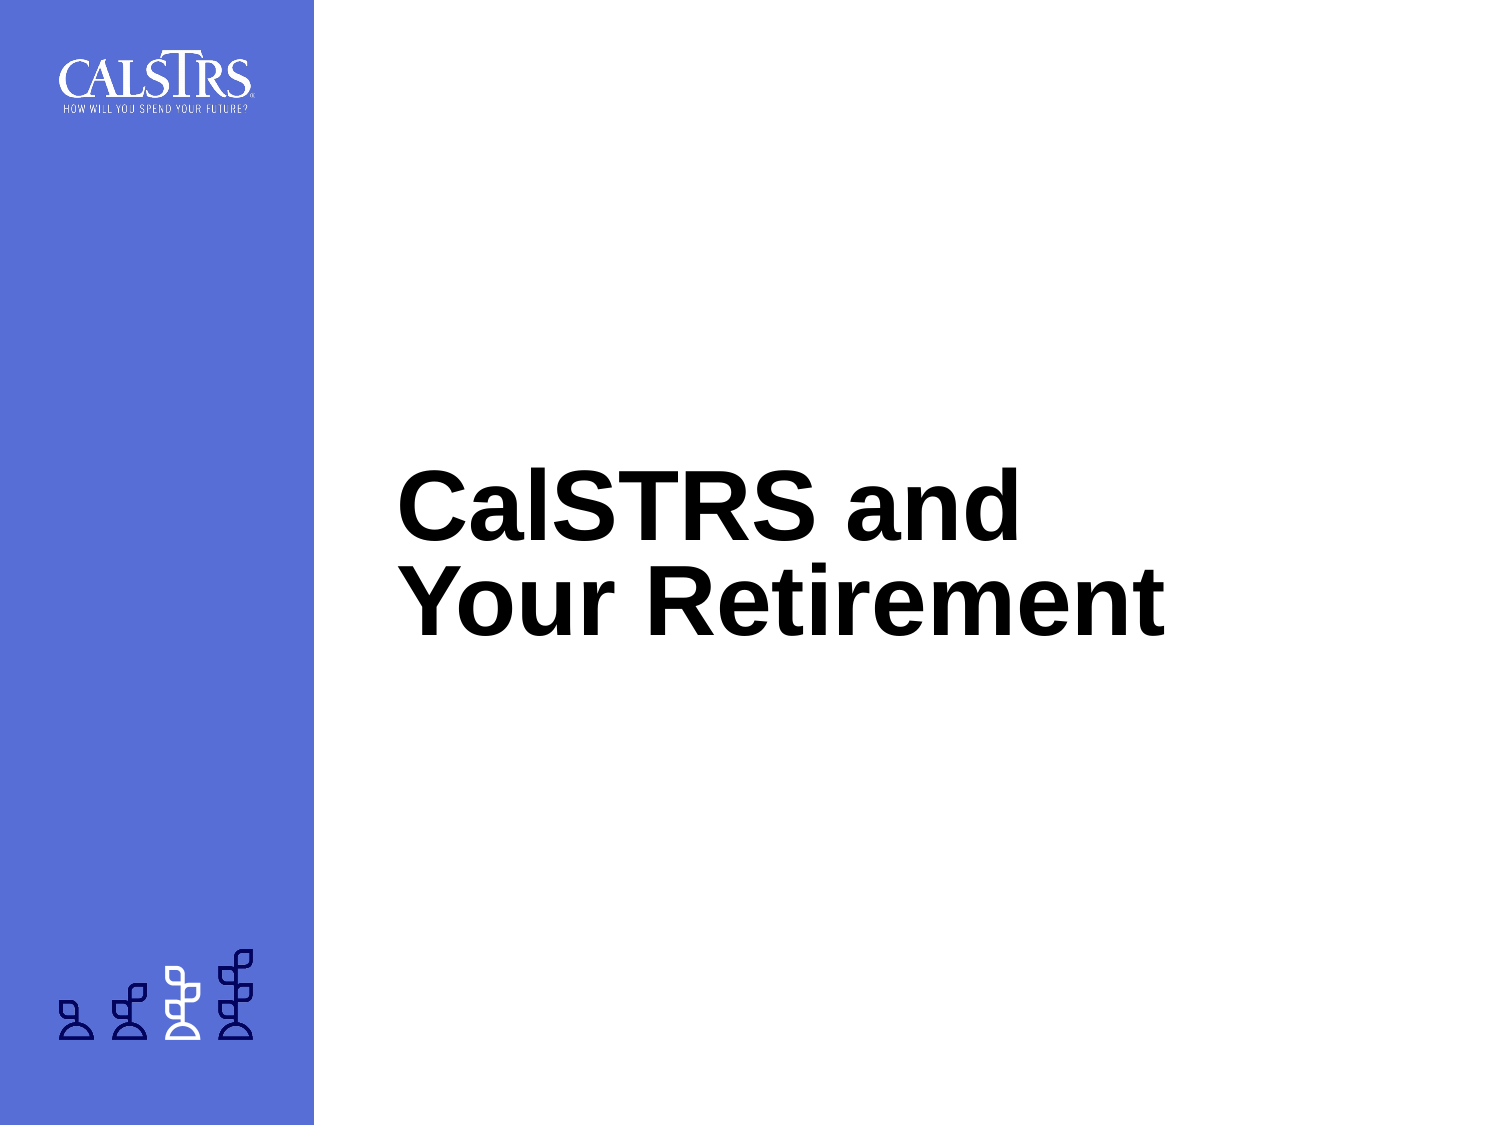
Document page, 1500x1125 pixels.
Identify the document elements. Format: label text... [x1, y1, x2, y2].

text_box [0, 0, 315, 1125]
picture [58, 50, 255, 113]
text_box CalSTRS and Your Retirement [381, 458, 1442, 664]
picture [59, 949, 253, 1040]
